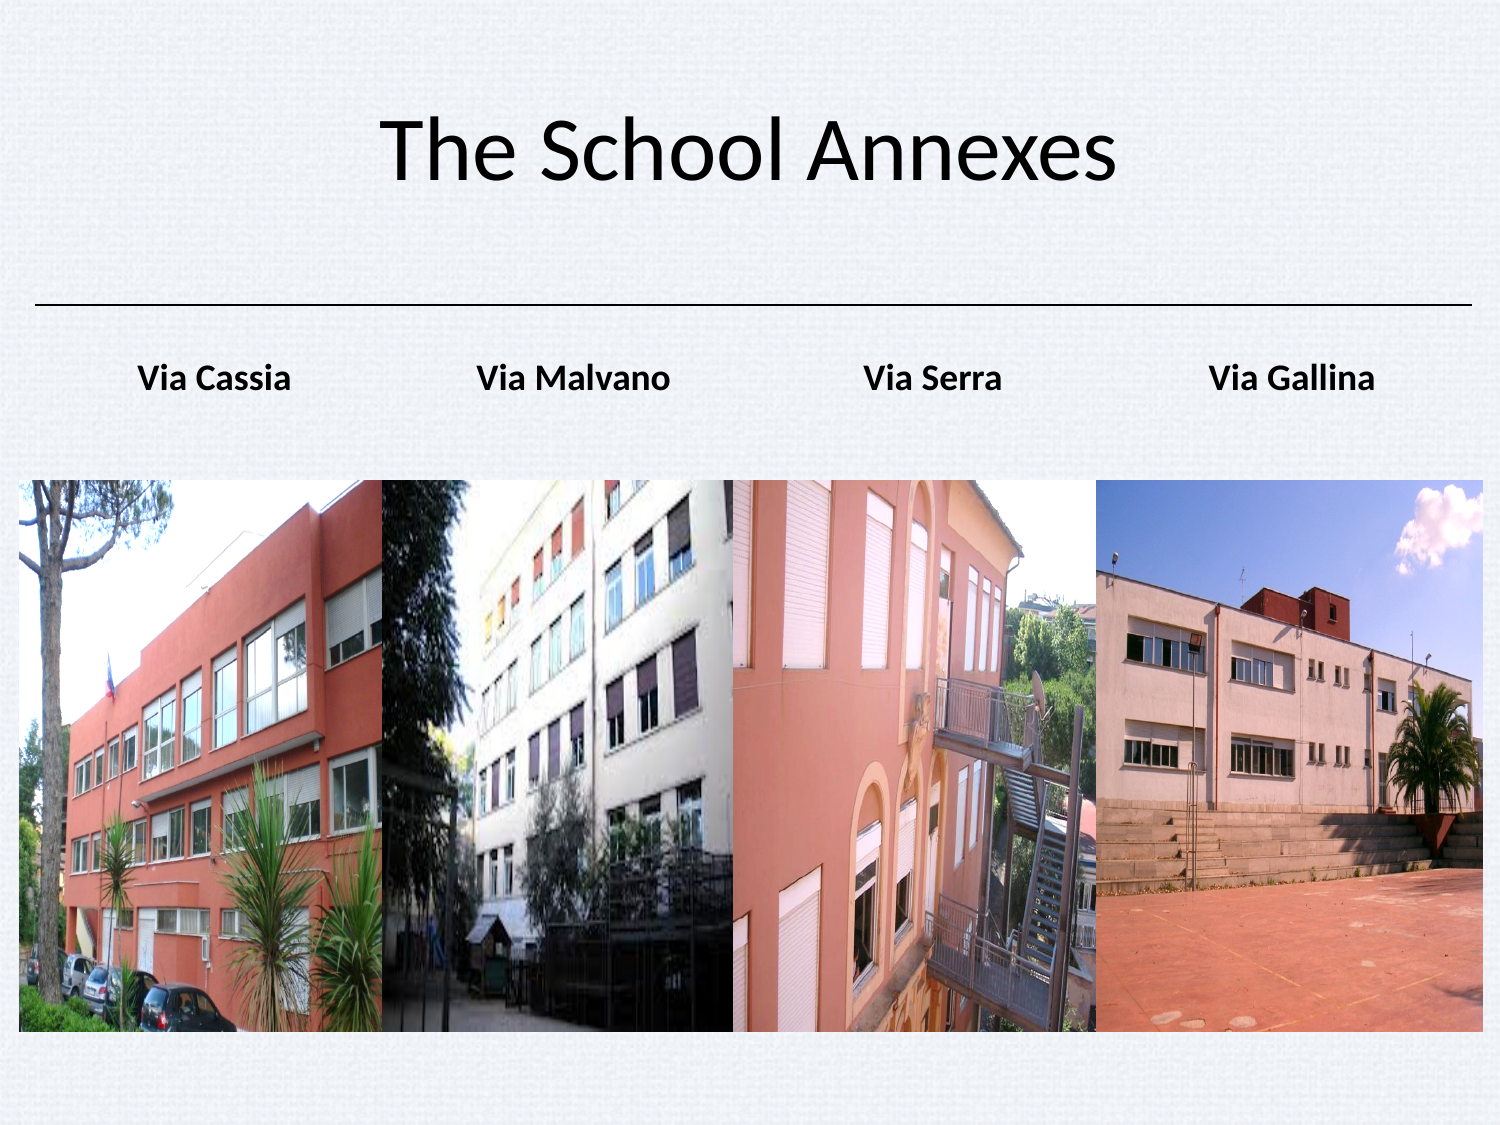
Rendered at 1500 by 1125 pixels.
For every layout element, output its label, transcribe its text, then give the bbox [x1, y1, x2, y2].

picture [0, 0, 1500, 1125]
table_header Via Malvano [394, 306, 753, 478]
table_header Via Serra [753, 306, 1113, 478]
table_header Via Gallina [1113, 306, 1472, 478]
table_header Via Cassia [35, 306, 394, 478]
title The School Annexes [75, 49, 1425, 238]
